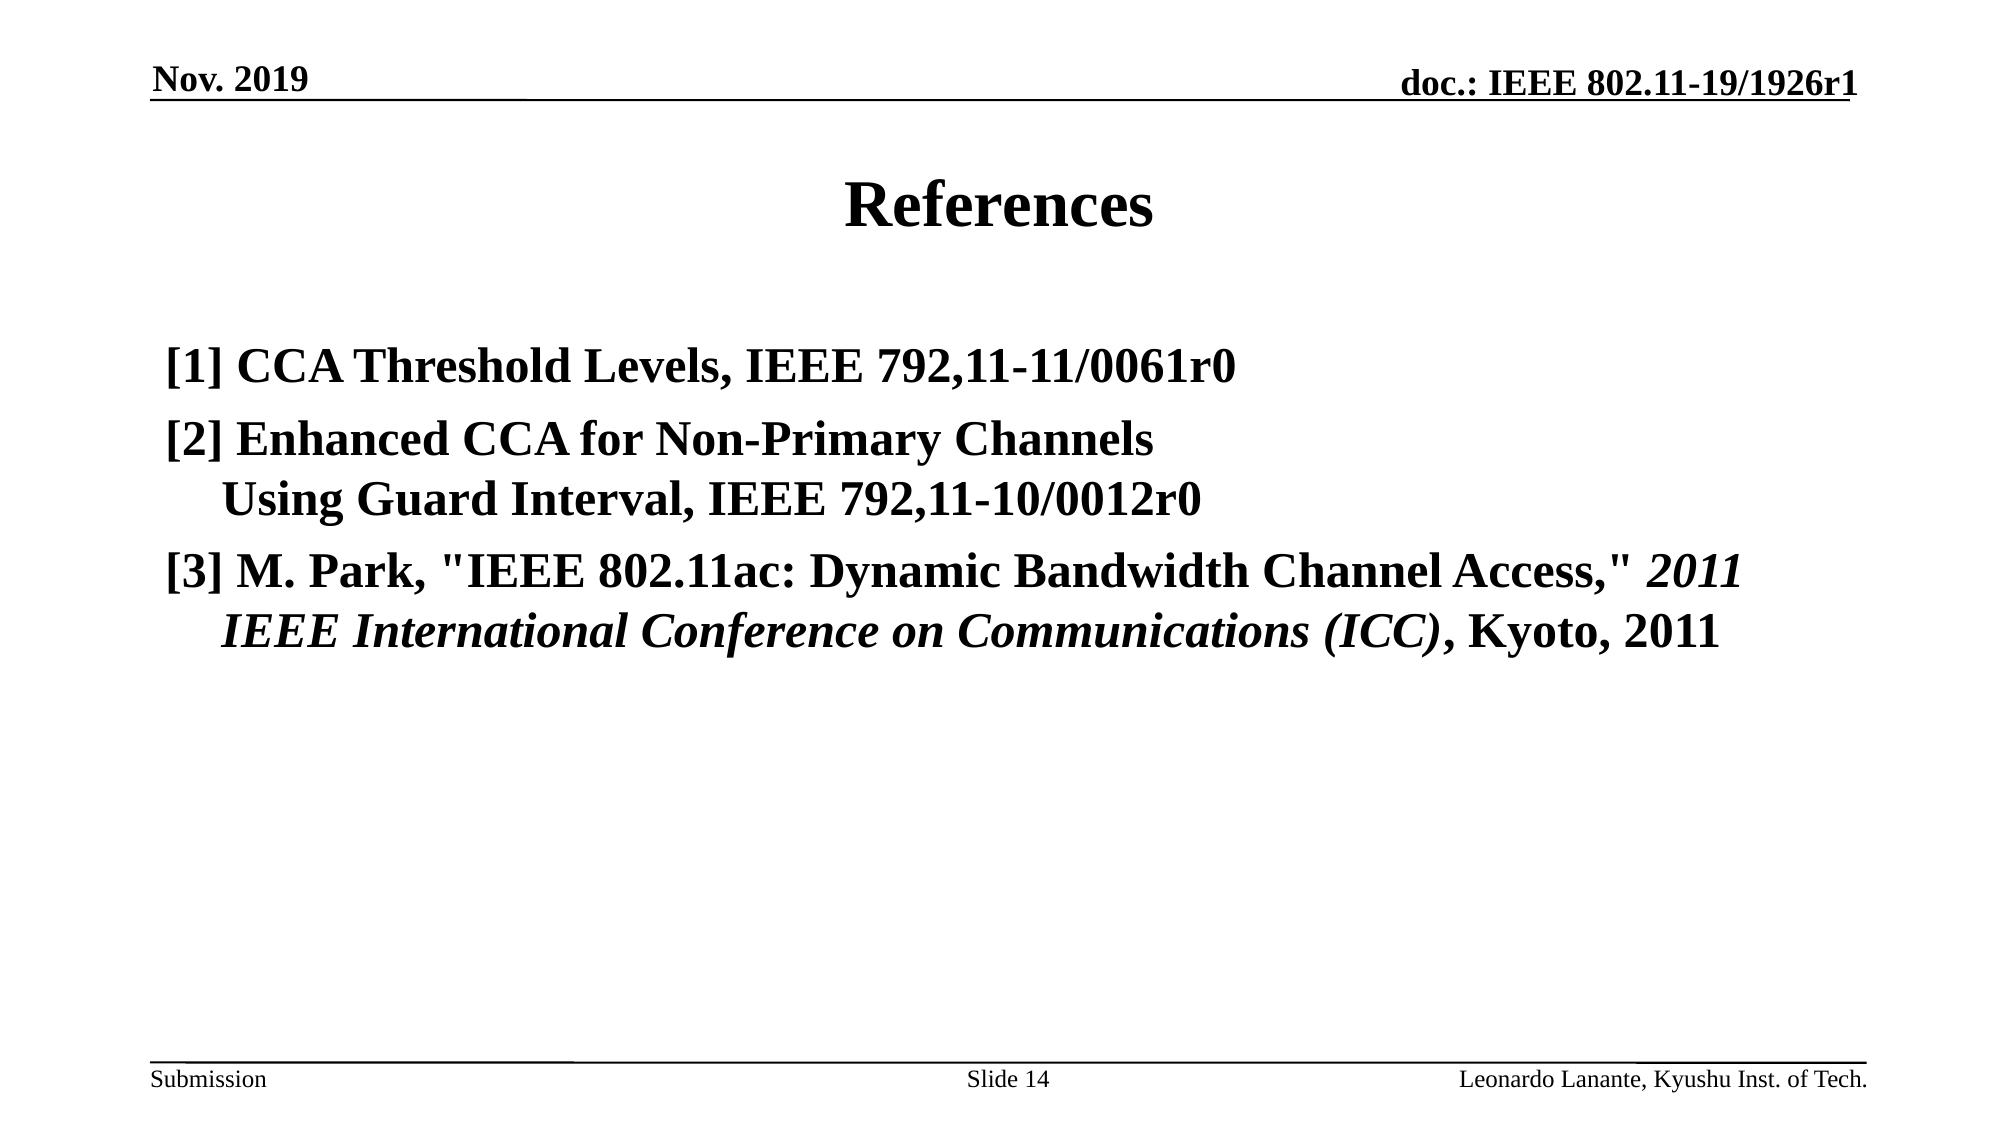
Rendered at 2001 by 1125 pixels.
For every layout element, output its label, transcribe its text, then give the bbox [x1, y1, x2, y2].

title References [149, 112, 1850, 288]
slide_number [152, 54, 563, 100]
list [1] CCA Threshold Levels, IEEE 792,11-11/0061r0 [2] Enhanced CCA for Non-Primary Channels Using Guard Interval, IEEE 792,11-10/0012r0 [3] M. Park, "IEEE 802.11ac: Dynamic Bandwidth Channel Access," 2011 IEEE International Conference on Communications (ICC), Kyoto, 2011 [149, 324, 1850, 1000]
slide_number Slide 14 [950, 1061, 1067, 1123]
footer Leonardo Lanante, Kyushu Inst. of Tech. [1171, 1061, 1869, 1093]
